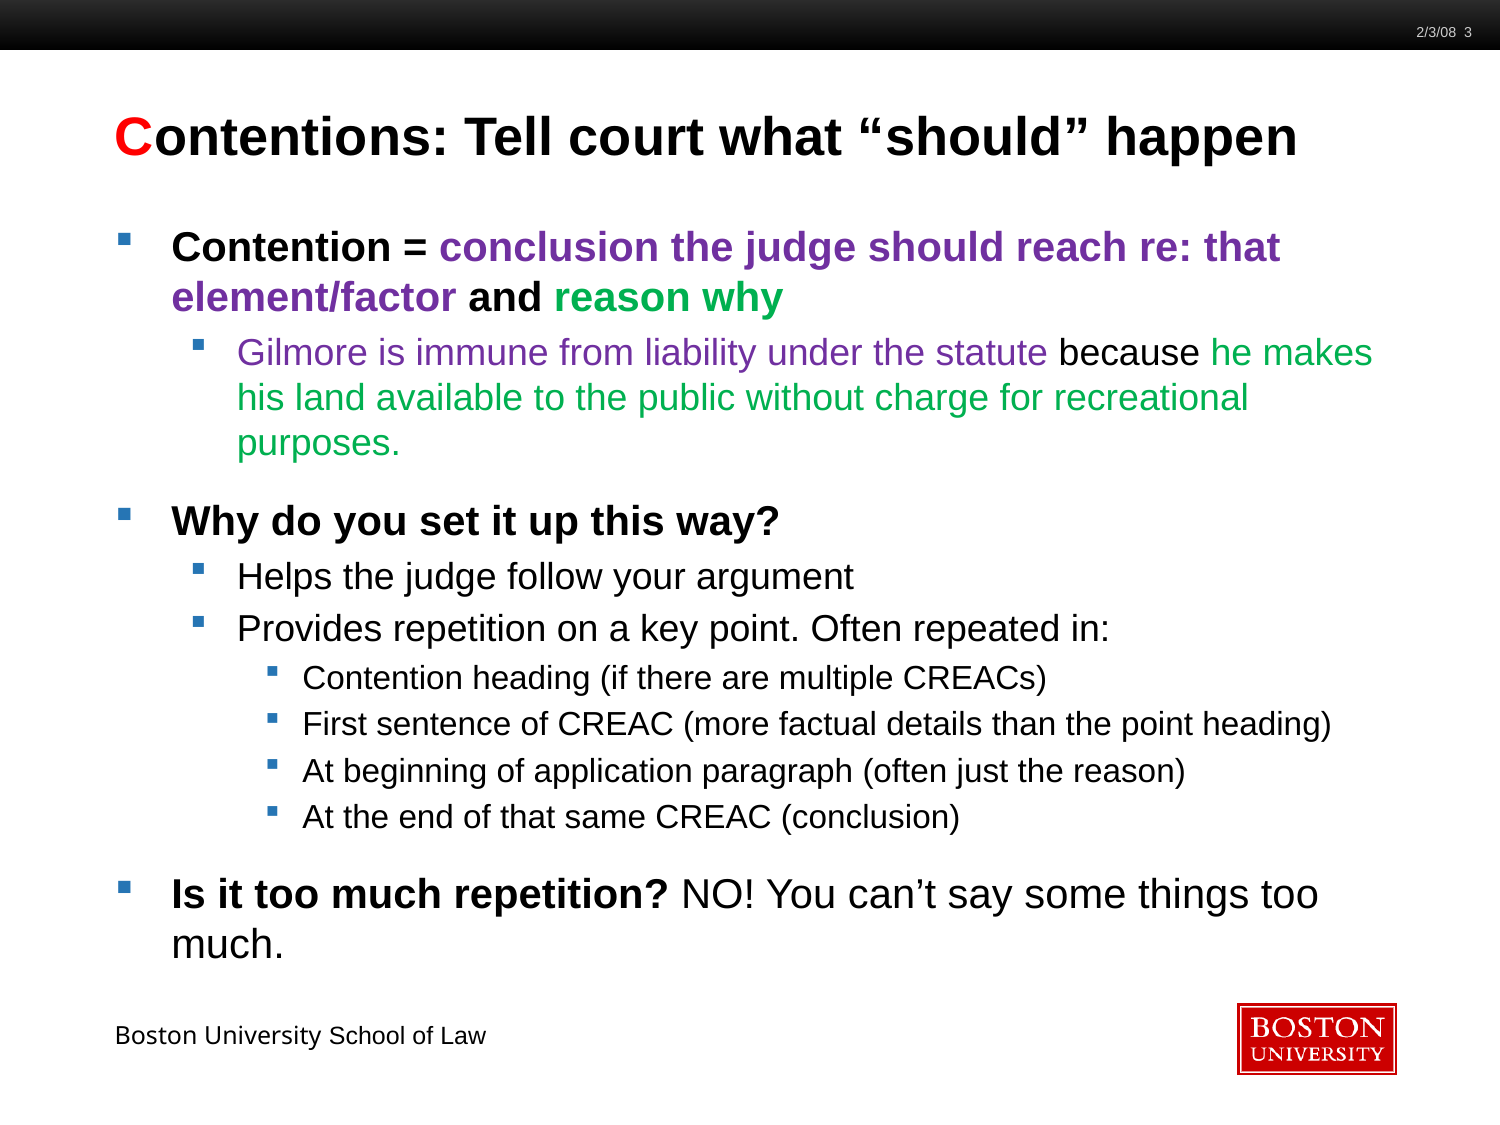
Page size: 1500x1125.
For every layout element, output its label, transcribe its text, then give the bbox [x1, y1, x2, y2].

list Contention = conclusion the judge should reach re: that element/factor and reason why Gilmore is immune from liability under the statute because he makes his land available to the public without charge for recreational purposes. Why do you set it up this way? Helps the judge follow your argument Provides repetition on a key point. Often repeated in: Contention heading (if there are multiple CREACs) First sentence of CREAC (more factual details than the point heading) At beginning of application paragraph (often just the reason) At the end of that same CREAC (conclusion) Is it too much repetition? NO! You can’t say some things too much. [99, 212, 1413, 988]
title Contentions: Tell court what “should” happen [99, 93, 1488, 182]
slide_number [1312, 12, 1488, 50]
picture [1237, 1003, 1397, 1075]
